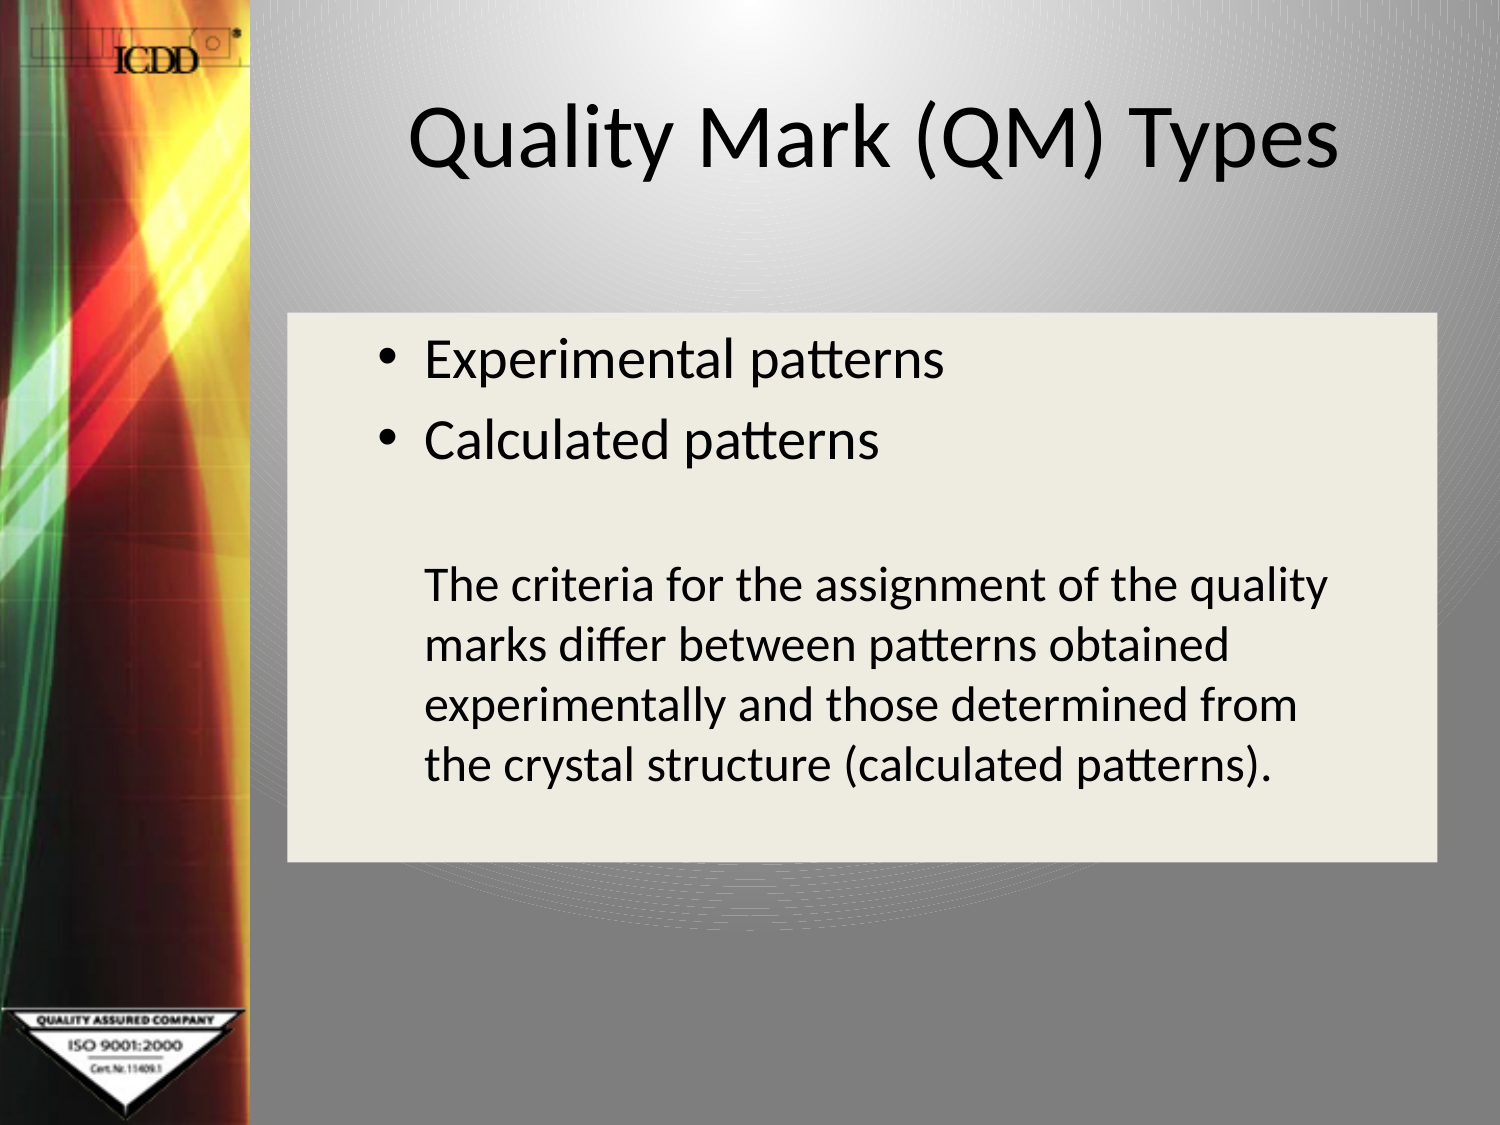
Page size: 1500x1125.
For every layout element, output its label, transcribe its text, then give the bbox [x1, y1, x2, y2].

picture [0, 0, 250, 1125]
text_box Experimental patterns Calculated patterns The criteria for the assignment of the quality marks differ between patterns obtained experimentally and those determined from the crystal structure (calculated patterns). [287, 312, 1438, 863]
title Quality Mark (QM) Types [274, 37, 1476, 226]
